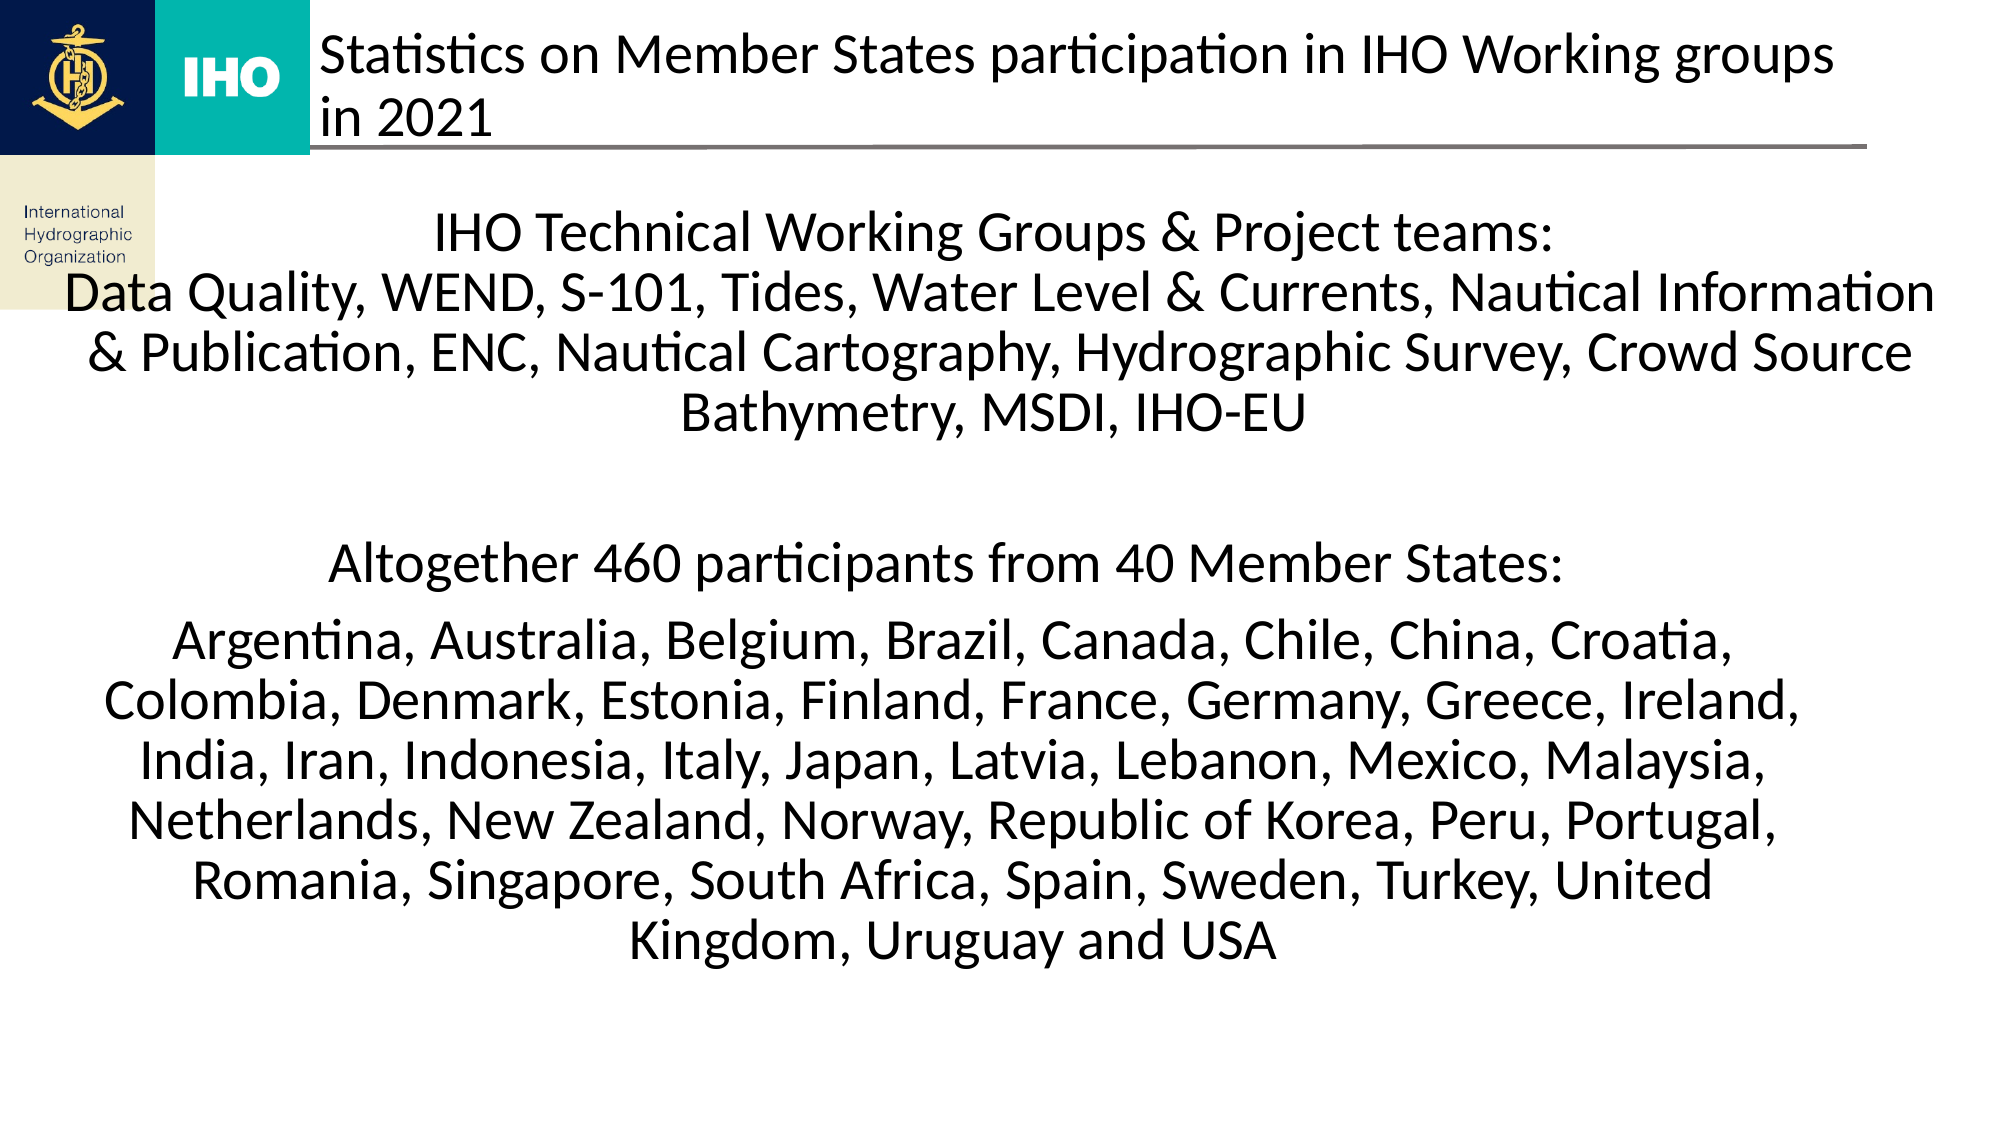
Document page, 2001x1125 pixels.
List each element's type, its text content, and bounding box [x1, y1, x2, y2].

list IHO Technical Working Groups & Project teams: Data Quality, WEND, S-101, Tides, Water Level & Currents, Nautical Information & Publication, ENC, Nautical Cartography, Hydrographic Survey, Crowd Source Bathymetry, MSDI, IHO-EU [37, 195, 1974, 471]
picture [0, 0, 310, 310]
title Statistics on Member States participation in IHO Working groups in 2021 [304, 42, 1903, 131]
text_box Altogether 460 participants from 40 Member States: Argentina, Australia, Belgium, Brazil, Canada, Chile, China, Croatia, Colombia, Denmark, Estonia, Finland, France, Germany, Greece, Ireland, India, Iran, Indonesia, Italy, Japan, Latvia, Lebanon, Mexico, Malaysia, Netherlands, New Zealand, Norway, Republic of Korea, Peru, Portugal, Romania, Singapore, South Africa, Spain, Sweden, Turkey, United Kingdom, Uruguay and USA [80, 526, 1836, 979]
